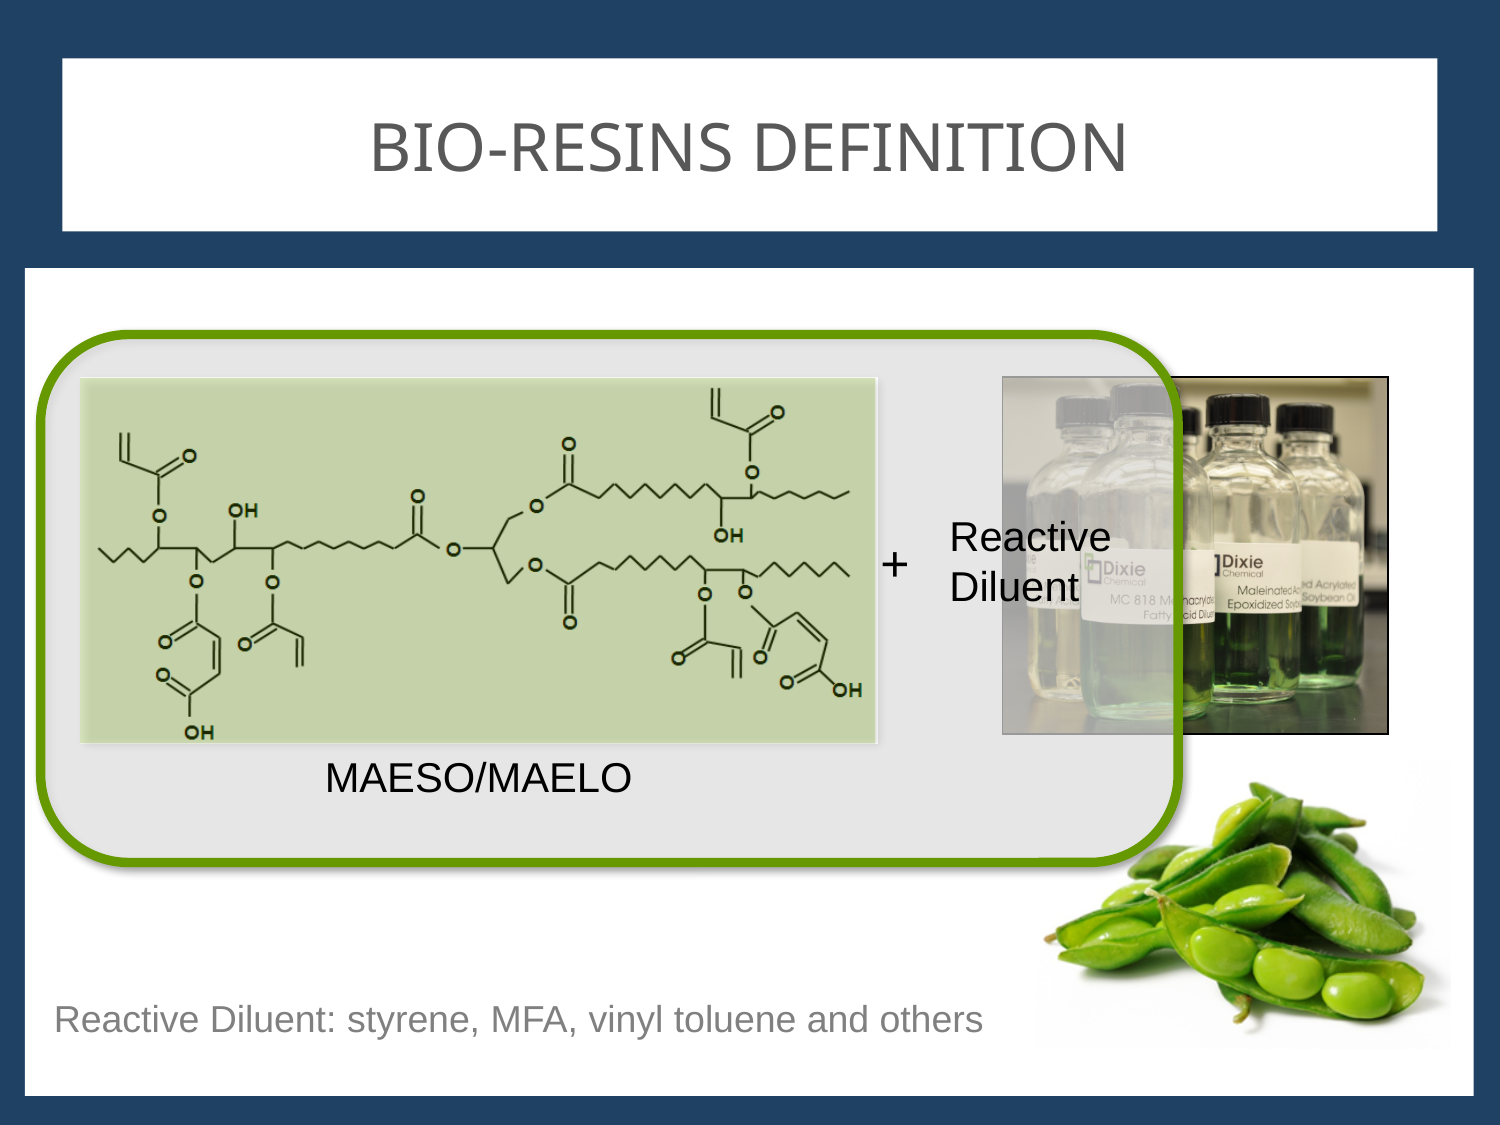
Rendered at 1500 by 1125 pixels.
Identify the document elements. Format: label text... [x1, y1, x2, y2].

picture [1002, 377, 1388, 734]
picture [1036, 759, 1452, 1049]
text_box Reactive Diluent: styrene, MFA, vinyl toluene and others [39, 987, 1027, 1048]
text_box + [886, 524, 934, 599]
picture [79, 377, 878, 744]
text_box MAESO/MAELO [237, 754, 721, 808]
title Bio-Resins Definition [62, 58, 1438, 232]
text_box Reactive Diluent [934, 502, 998, 618]
text_box [39, 332, 1180, 865]
